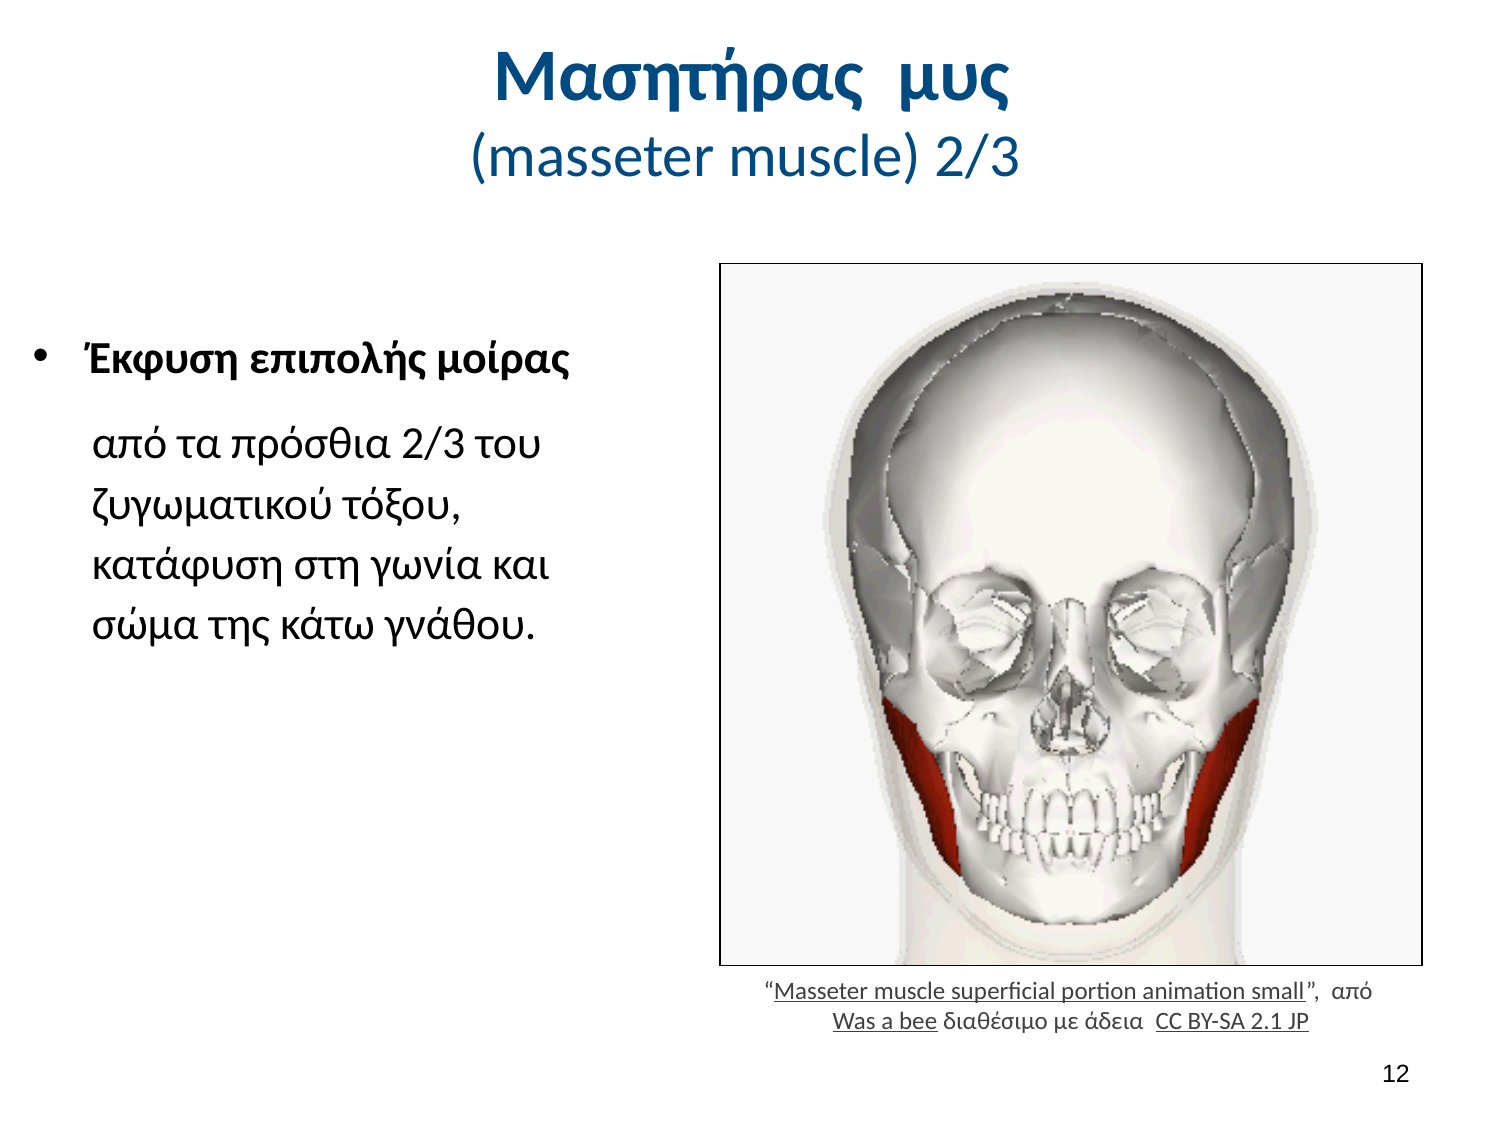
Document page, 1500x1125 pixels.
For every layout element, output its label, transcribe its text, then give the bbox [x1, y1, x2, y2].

slide_number 11 [1074, 1042, 1425, 1103]
text_box “Masseter muscle superficial portion animation small”, από Was a bee διαθέσιμο με άδεια CC BY-SA 2.1 JP [720, 971, 1422, 1042]
title Μασητήρας μυς (masseter muscle) 2/3 [76, 19, 1427, 197]
picture [720, 263, 1422, 966]
list Έκφυση επιπολής μοίρας από τα πρόσθια 2/3 του ζυγωματικού τόξου, κατάφυση στη γωνία και σώμα της κάτω γνάθου. [17, 314, 668, 870]
